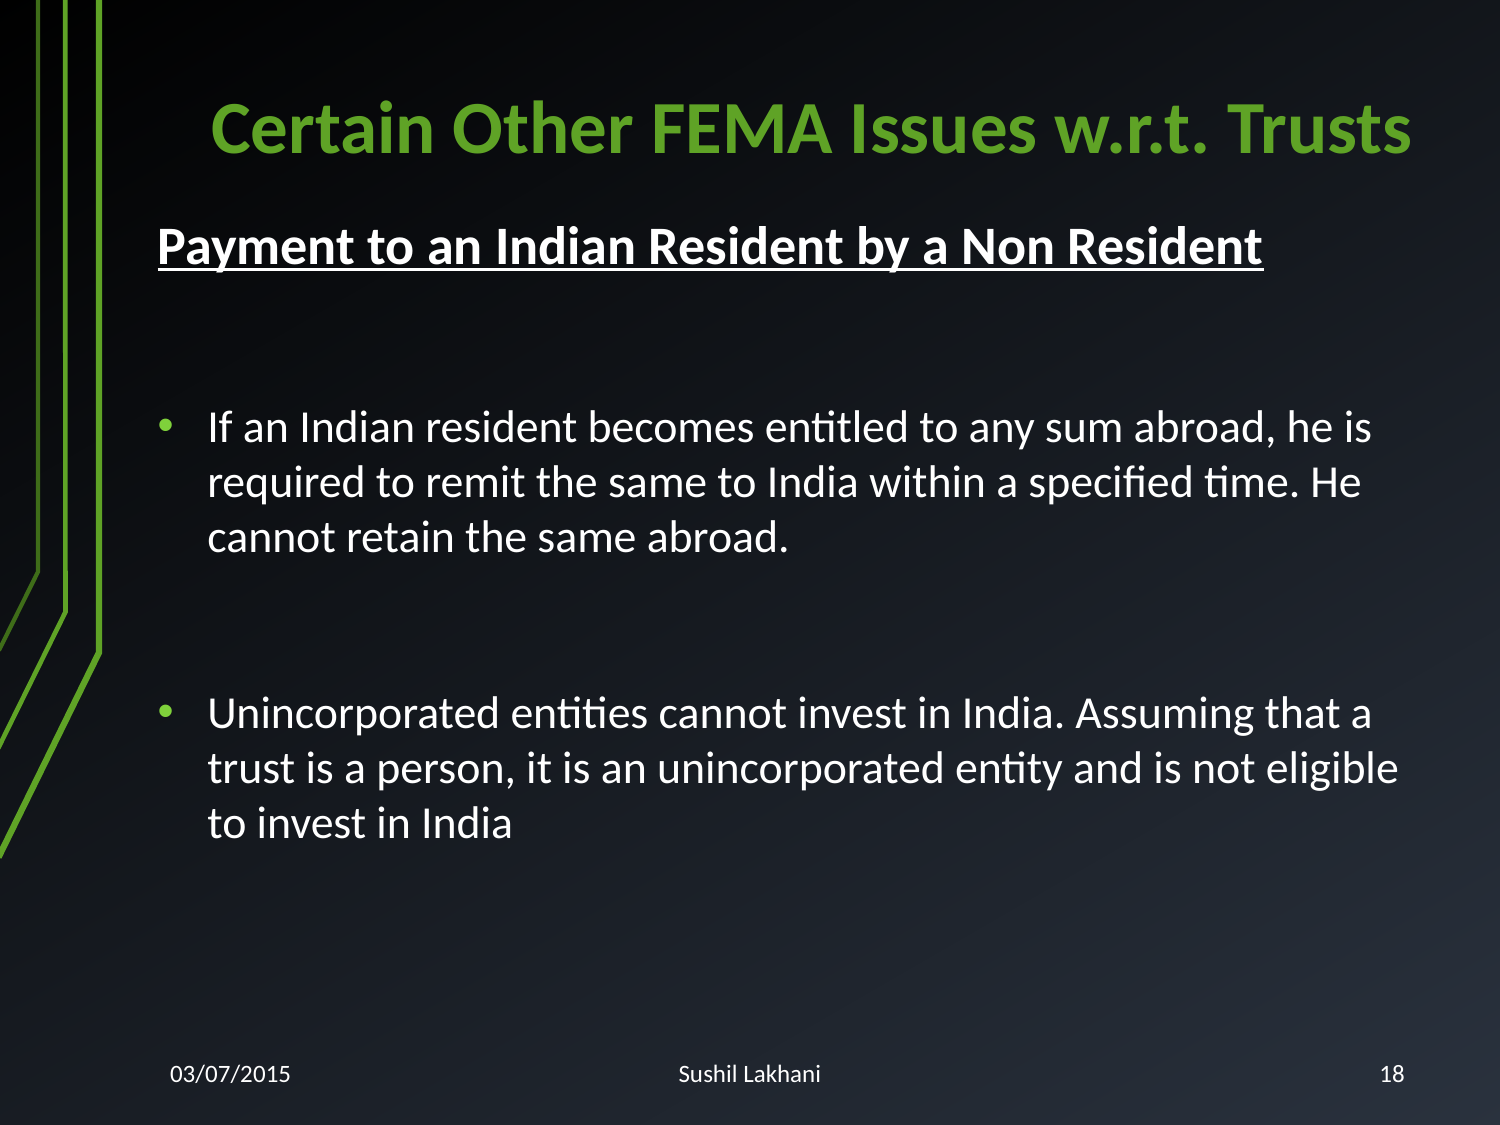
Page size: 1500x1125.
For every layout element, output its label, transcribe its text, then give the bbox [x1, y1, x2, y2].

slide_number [150, 1042, 425, 1103]
title Certain Other FEMA Issues w.r.t. Trusts [162, 37, 1463, 181]
list Payment to an Indian Resident by a Non Resident If an Indian resident becomes entitled to any sum abroad, he is required to remit the same to India within a specified time. He cannot retain the same abroad. Unincorporated entities cannot invest in India. Assuming that a trust is a person, it is an unincorporated entity and is not eligible to invest in India [137, 199, 1463, 1006]
slide_number 18 [1299, 1042, 1425, 1103]
footer Sushil Lakhani [425, 1042, 1075, 1103]
